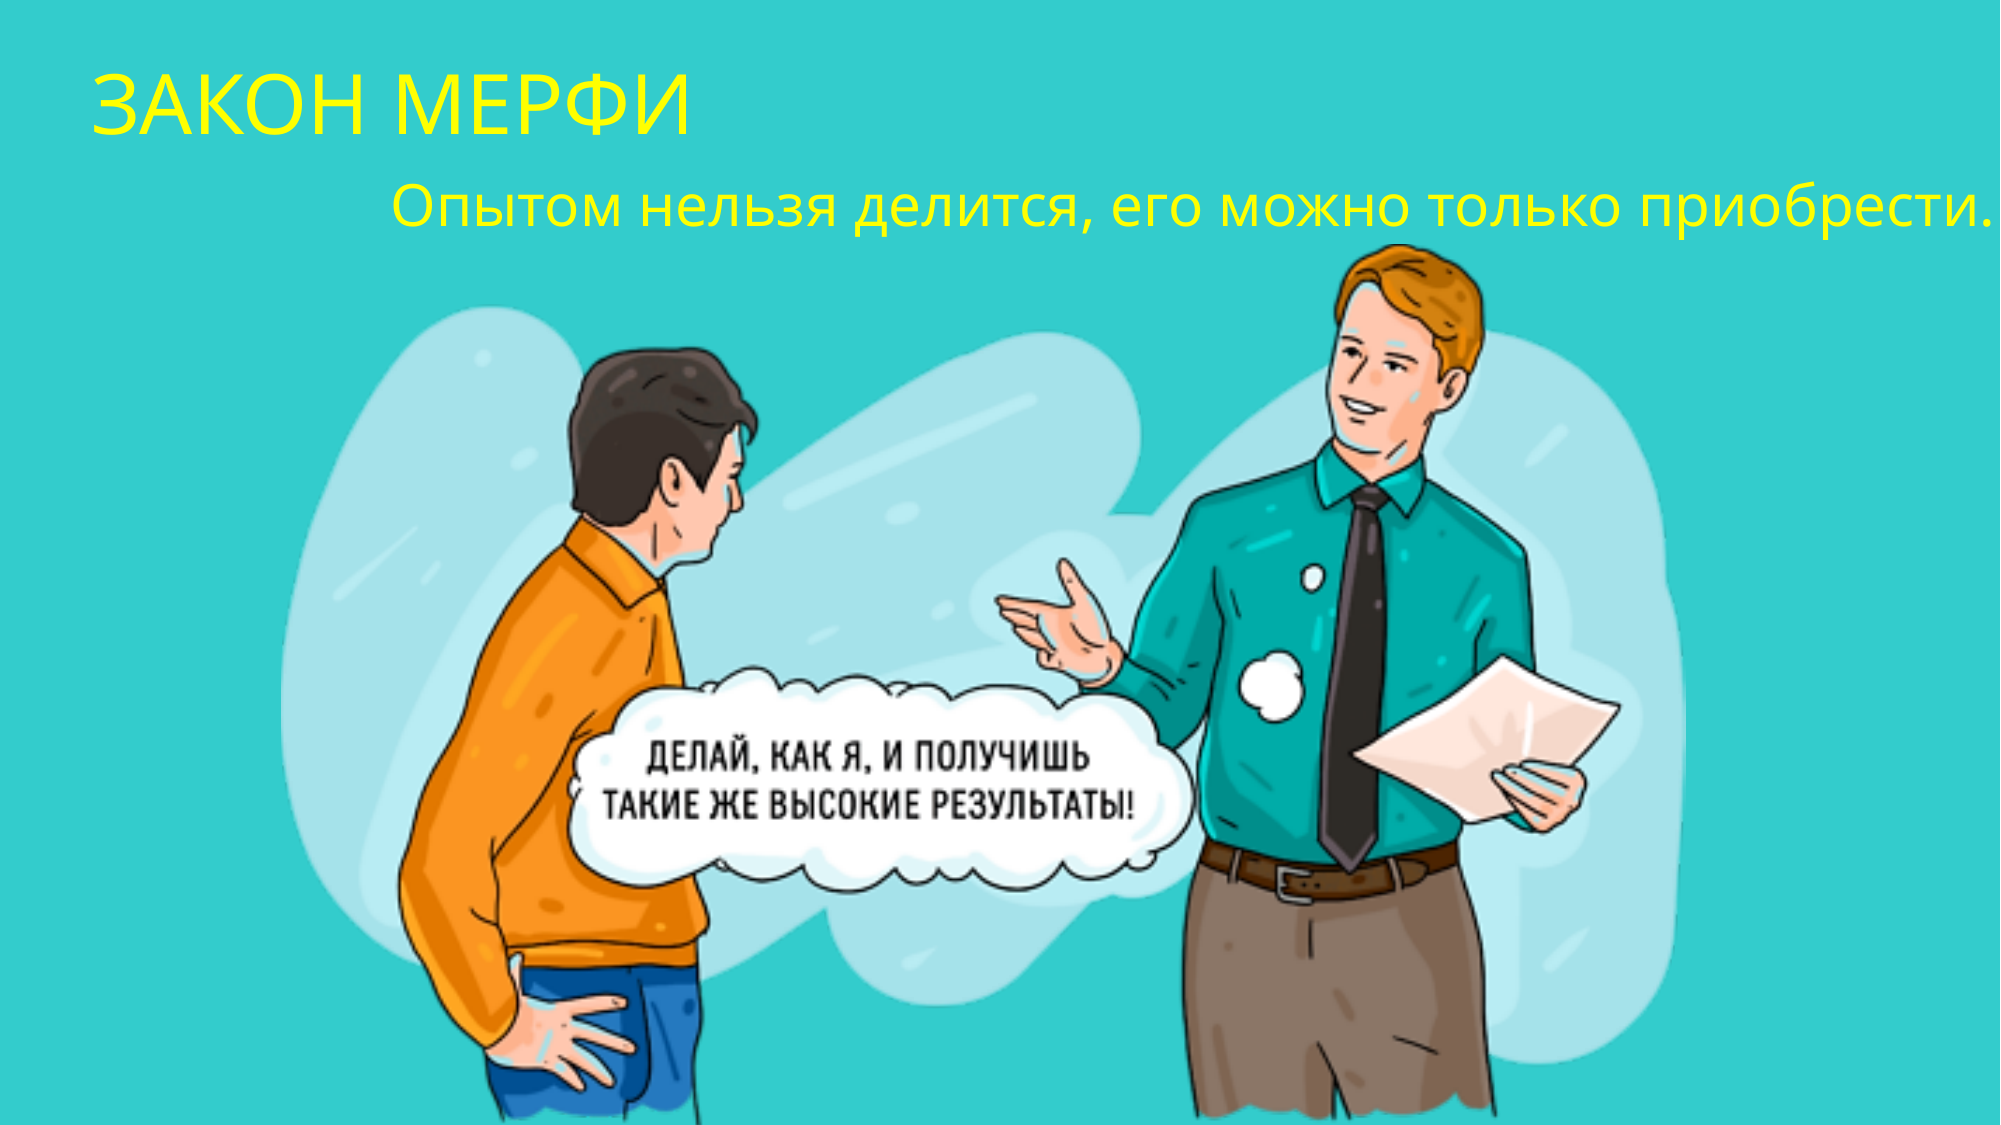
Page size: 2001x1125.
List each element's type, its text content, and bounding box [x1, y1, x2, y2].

picture [281, 244, 1686, 1125]
text_box Опытом нельзя делится, его можно только приобрести. [375, 156, 2000, 246]
text_box ЗАКОН МЕРФИ [76, 37, 710, 159]
